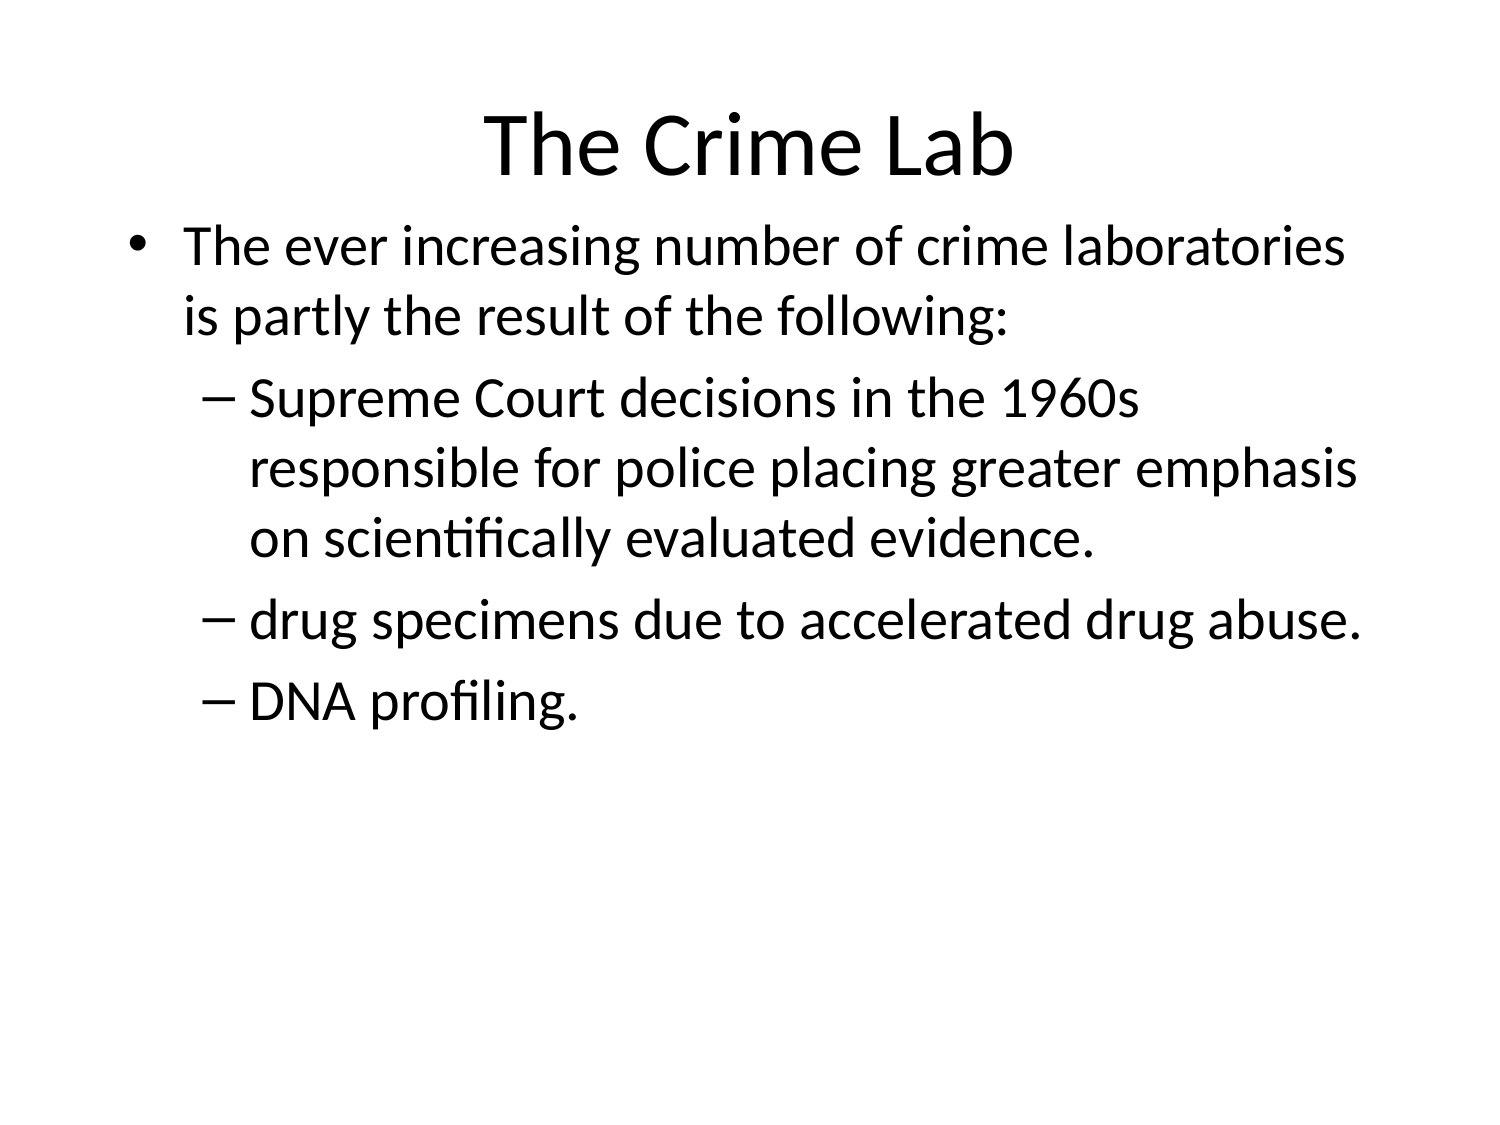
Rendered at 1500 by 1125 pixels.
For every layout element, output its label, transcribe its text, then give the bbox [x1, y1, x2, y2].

list The ever increasing number of crime laboratories is partly the result of the following: Supreme Court decisions in the 1960s responsible for police placing greater emphasis on scientifically evaluated evidence. drug specimens due to accelerated drug abuse. DNA profiling. [112, 200, 1388, 1025]
title The Crime Lab [75, 45, 1425, 233]
